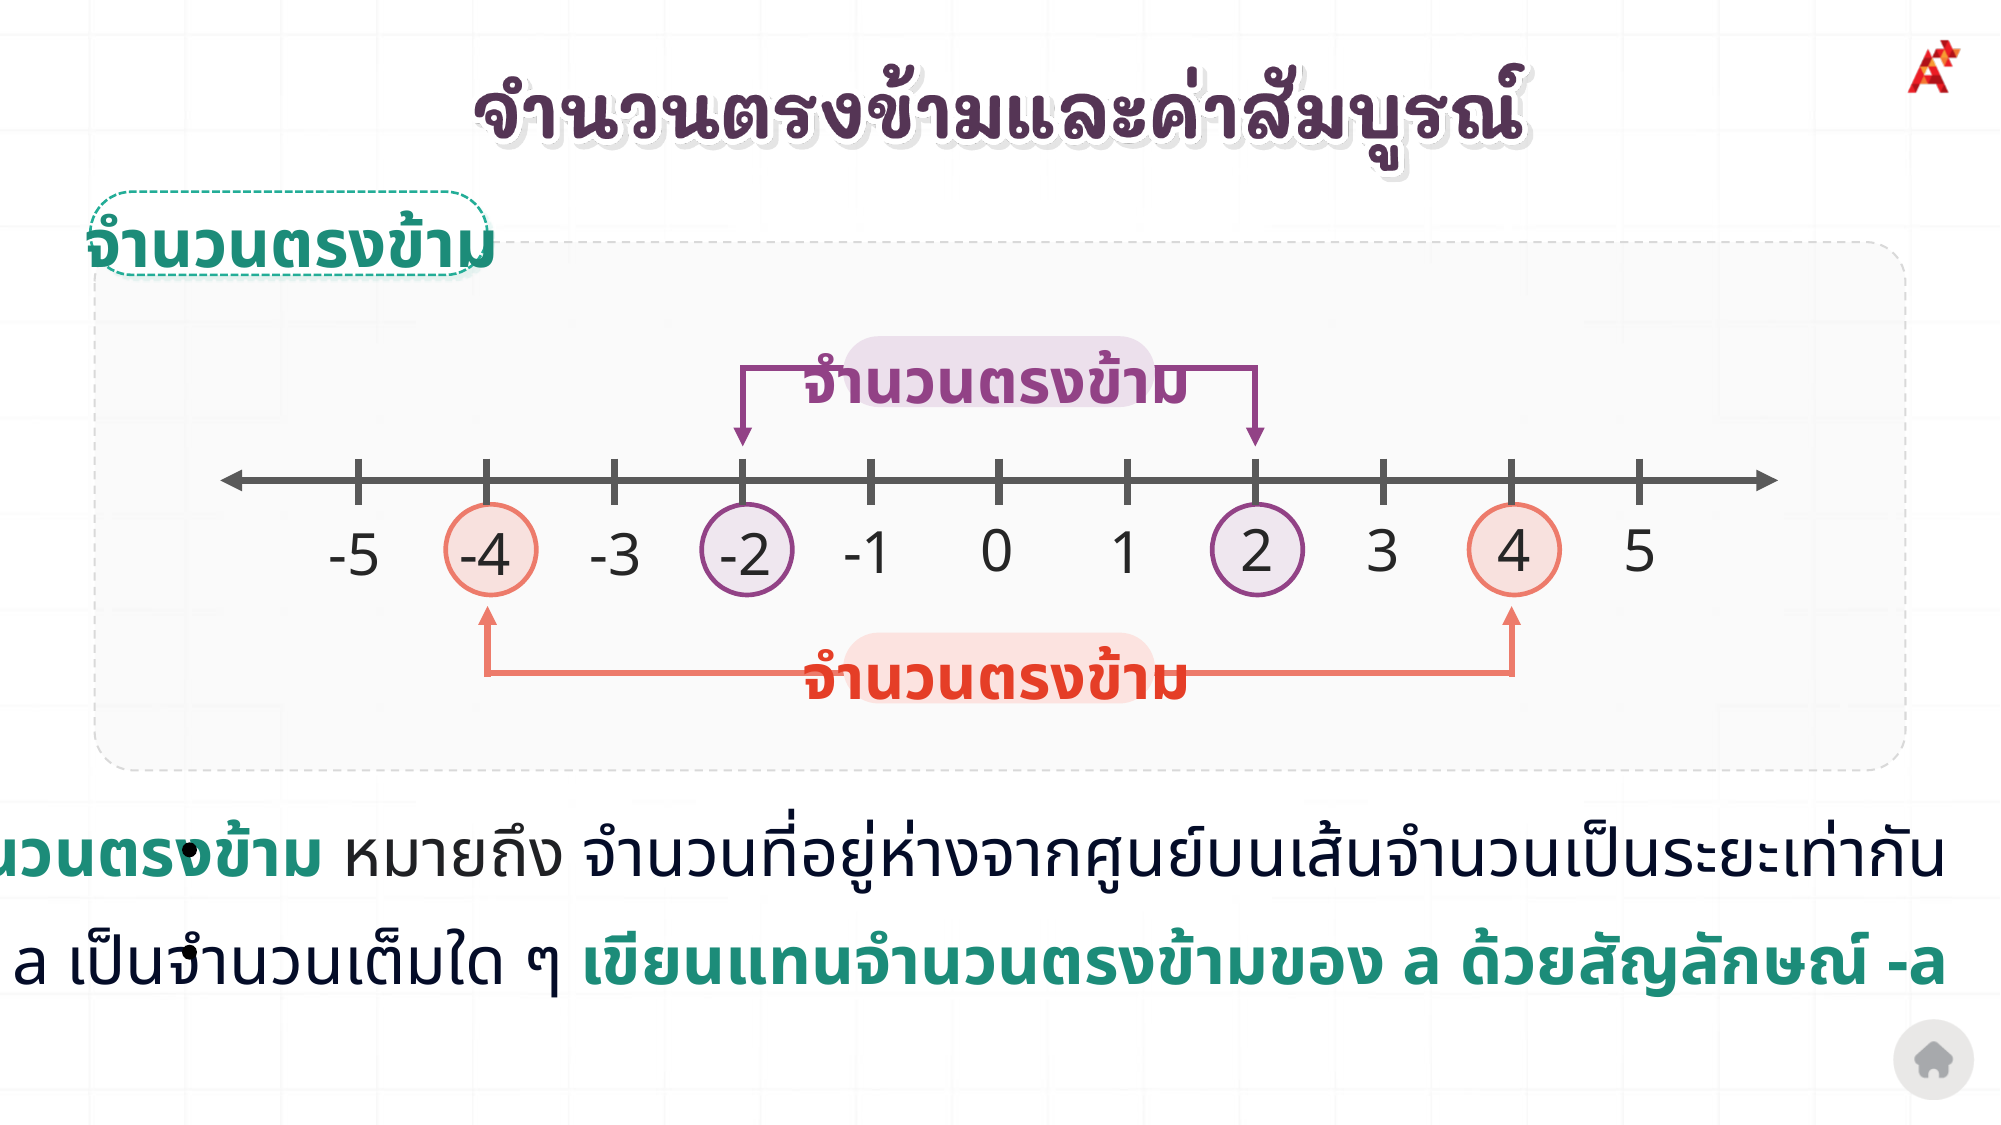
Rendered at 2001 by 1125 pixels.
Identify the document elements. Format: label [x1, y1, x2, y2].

picture [0, 0, 2000, 1125]
text_box [181, 801, 1656, 898]
text_box [182, 910, 1634, 1007]
text_box [90, 191, 488, 290]
text_box [220, 458, 1779, 596]
